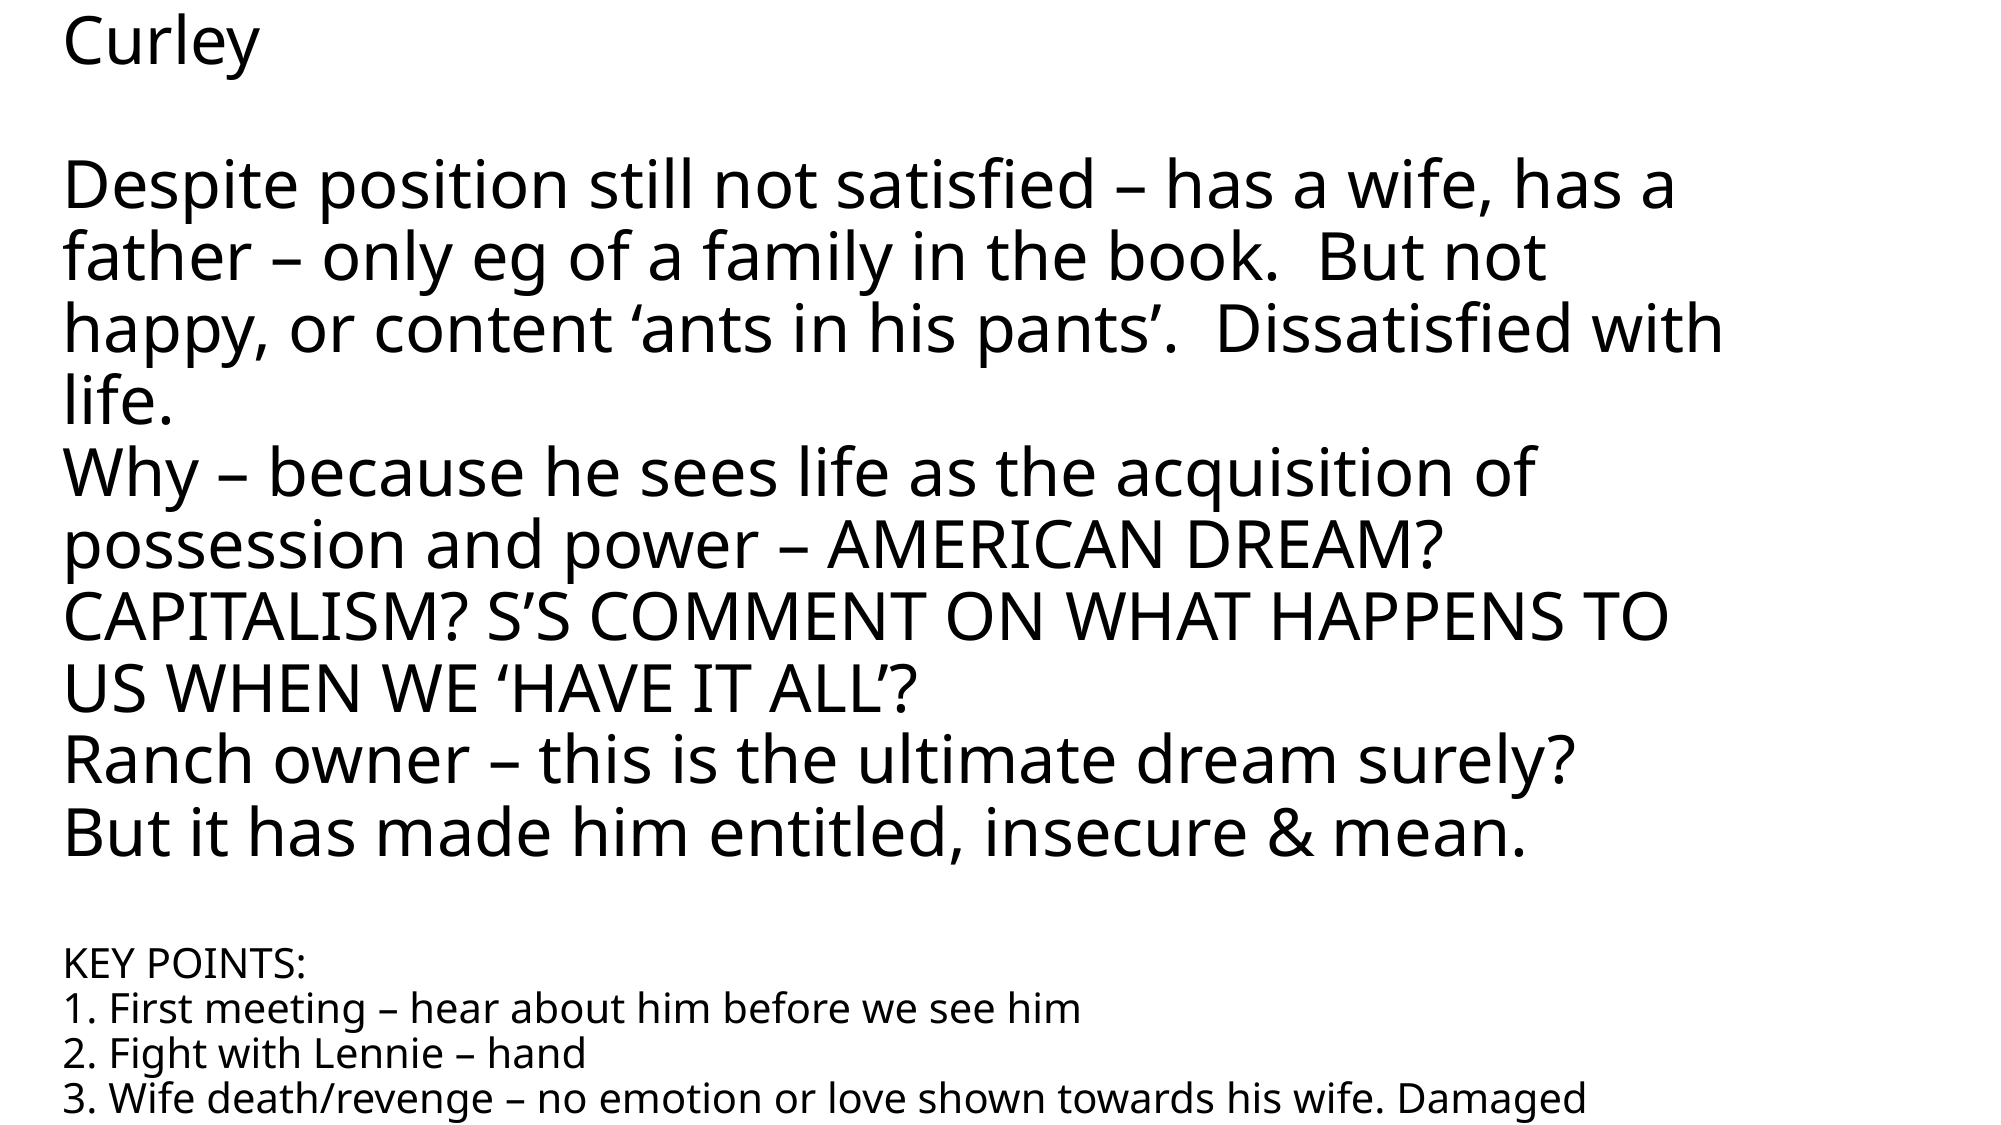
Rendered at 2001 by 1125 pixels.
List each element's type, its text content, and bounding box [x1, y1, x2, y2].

title Curley Despite position still not satisfied – has a wife, has a father – only eg of a family in the book. But not happy, or content ‘ants in his pants’. Dissatisfied with life. Why – because he sees life as the acquisition of possession and power – AMERICAN DREAM? CAPITALISM? S’S COMMENT ON WHAT HAPPENS TO US WHEN WE ‘HAVE IT ALL’? Ranch owner – this is the ultimate dream surely? But it has made him entitled, insecure & mean. KEY POINTS: 1. First meeting – hear about him before we see him 2. Fight with Lennie – hand 3. Wife death/revenge – no emotion or love shown towards his wife. Damaged property – she was ‘Curley’s wife’ after all. [47, 478, 1773, 696]
